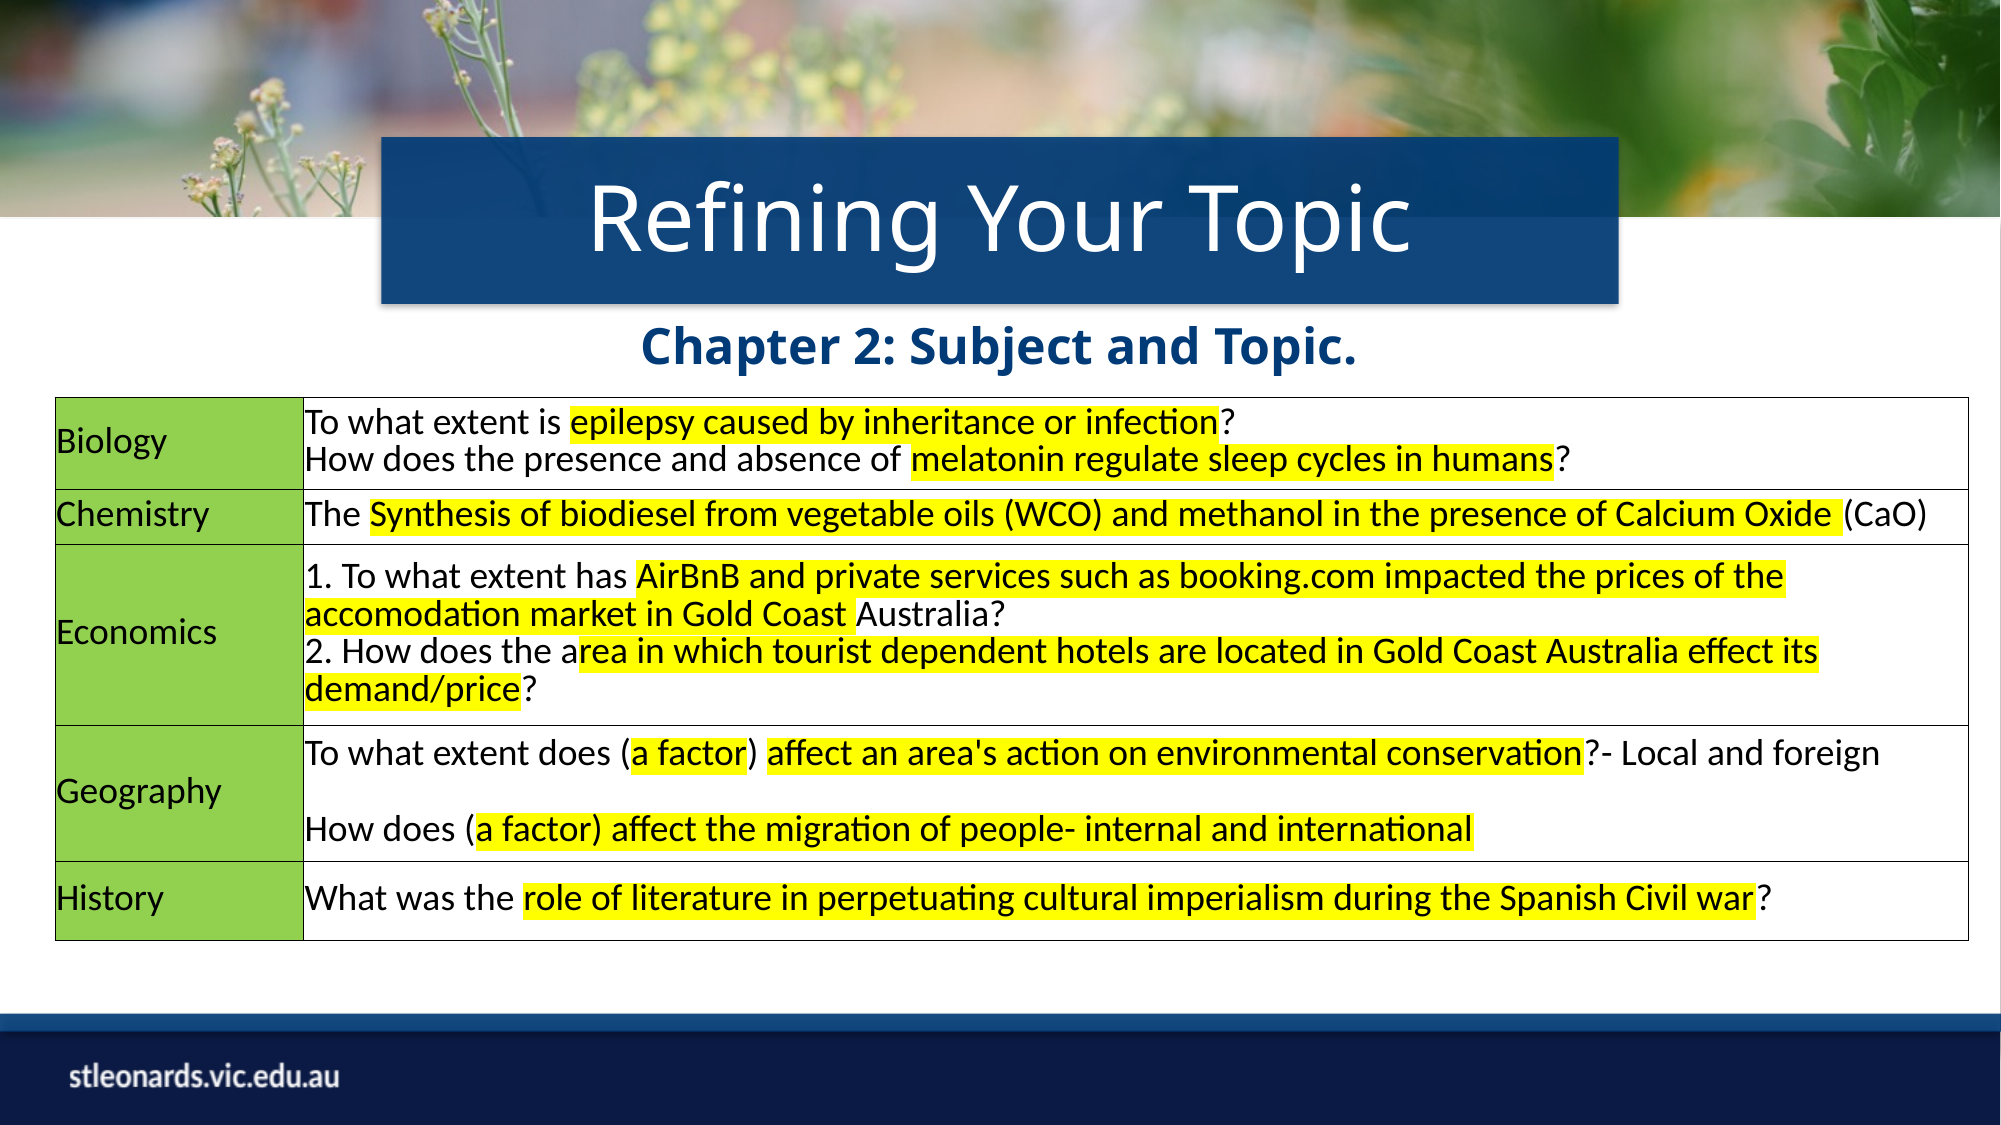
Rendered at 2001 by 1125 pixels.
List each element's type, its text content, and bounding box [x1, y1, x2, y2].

table_cell Economics [56, 545, 303, 725]
table_cell History [56, 862, 303, 940]
table_header To what extent is epilepsy caused by inheritance or infection? How does the presence and absence of melatonin regulate sleep cycles in humans? [304, 398, 1968, 489]
text_box Refining Your Topic [539, 152, 1461, 278]
table_cell The Synthesis of biodiesel from vegetable oils (WCO) and methanol in the presence of Calcium Oxide (CaO) [304, 490, 1968, 544]
table_cell 1. To what extent has AirBnB and private services such as booking.com impacted the prices of the accomodation market in Gold Coast Australia? 2. How does the area in which tourist dependent hotels are located in Gold Coast Australia effect its demand/price? [304, 545, 1968, 725]
table_cell Chemistry [56, 490, 303, 544]
table_cell To what extent does (a factor) affect an area's action on environmental conservation?- Local and foreign How does (a factor) affect the migration of people- internal and international [304, 726, 1968, 861]
picture [0, 0, 2000, 217]
text_box Chapter 2: Subject and Topic. [509, 306, 1502, 382]
table_cell What was the role of literature in perpetuating cultural imperialism during the Spanish Civil war? [304, 862, 1968, 940]
table_cell Geography [56, 726, 303, 861]
table_header Biology [56, 398, 303, 489]
